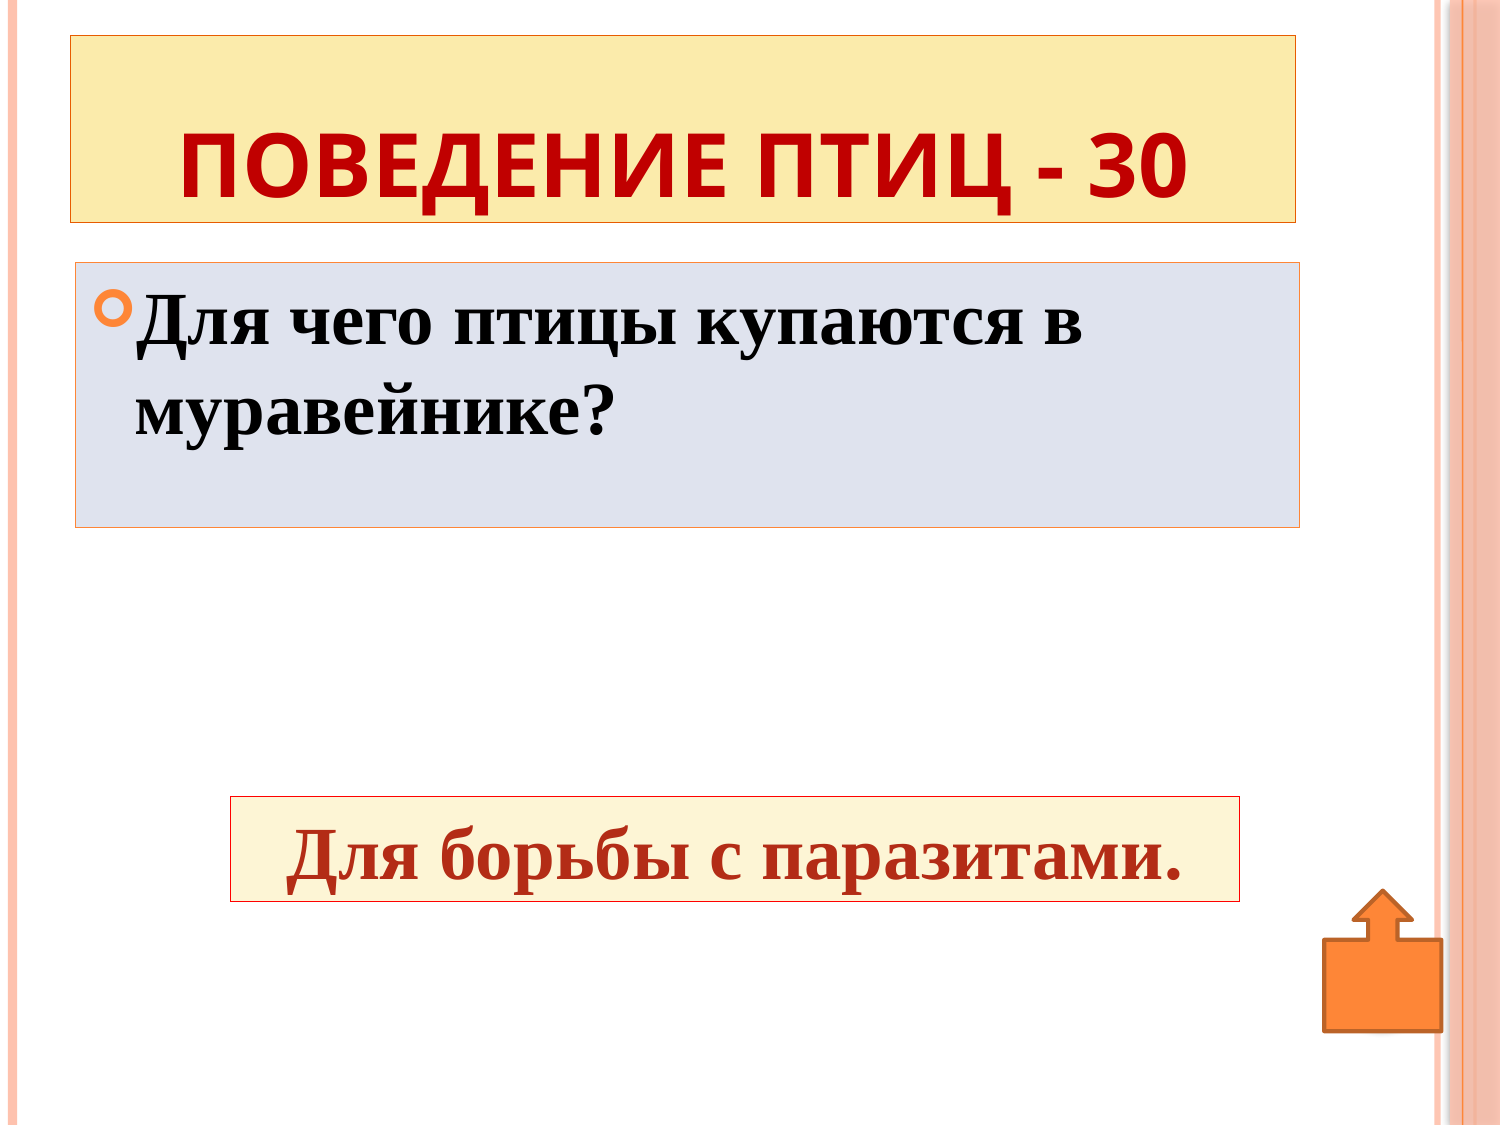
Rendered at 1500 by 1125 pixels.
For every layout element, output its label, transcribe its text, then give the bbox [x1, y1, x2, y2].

text_box Поведение птиц - 30 [70, 35, 1296, 223]
list Для чего птицы купаются в муравейнике? [75, 262, 1300, 528]
text_box [1322, 888, 1444, 1034]
text_box Для борьбы с паразитами. [230, 796, 1240, 902]
